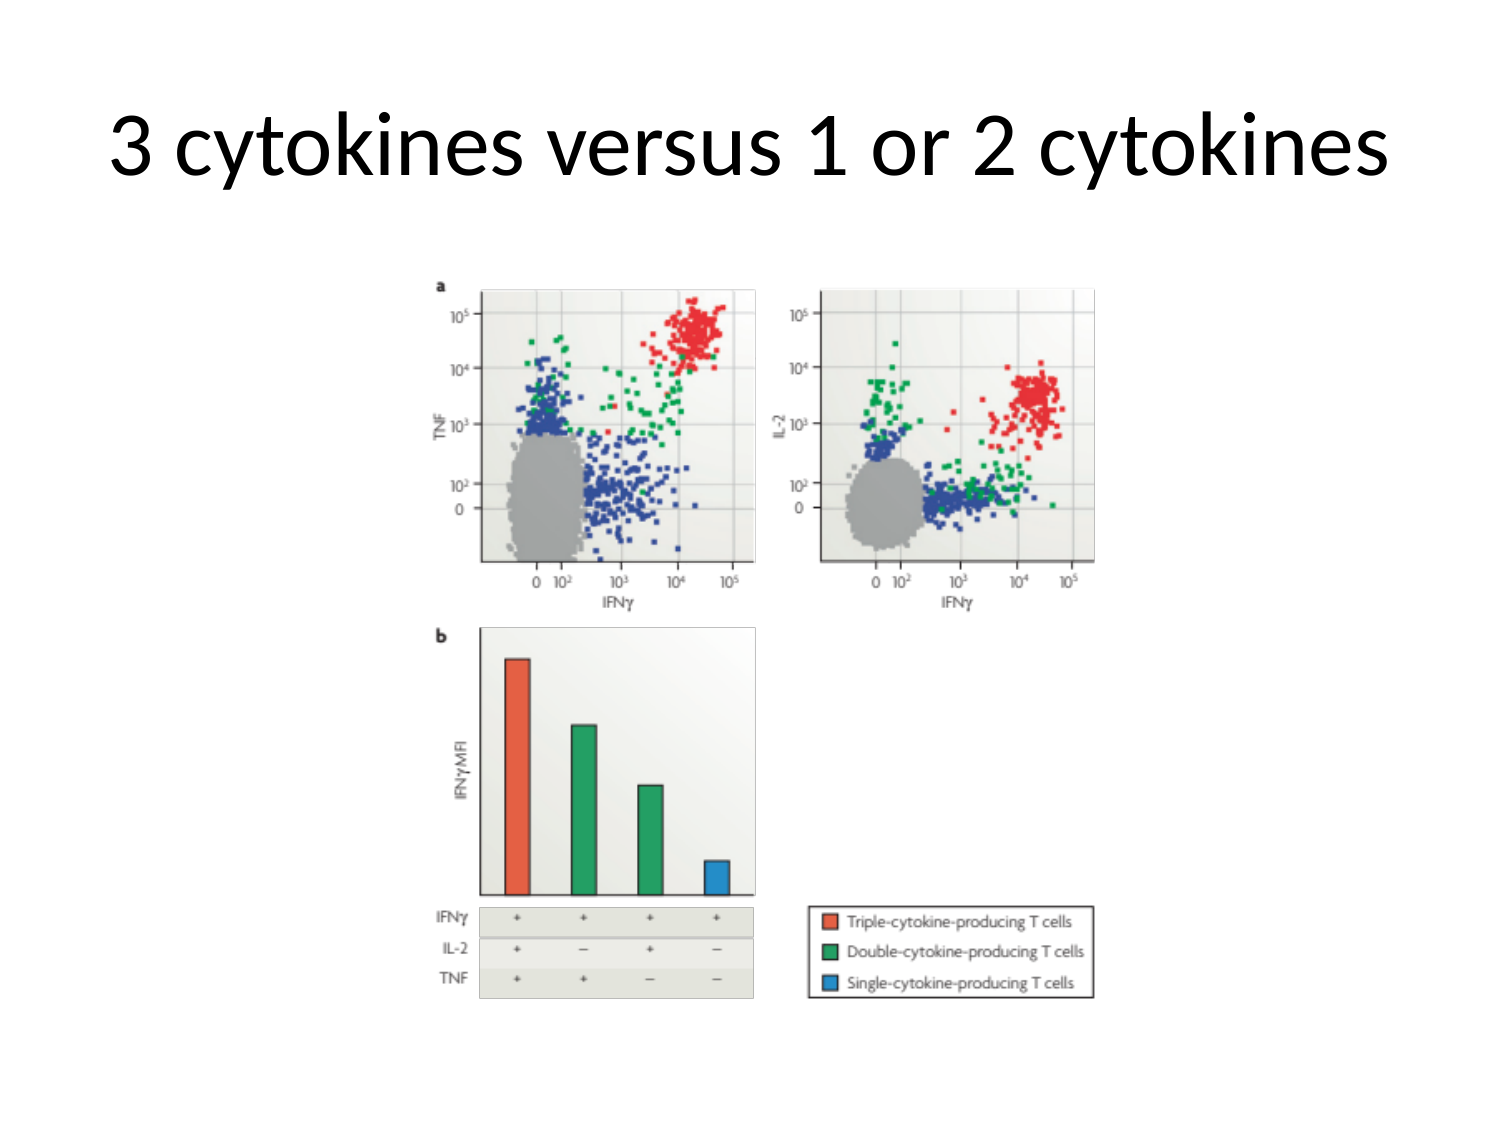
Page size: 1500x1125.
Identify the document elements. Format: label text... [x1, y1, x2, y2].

title 3 cytokines versus 1 or 2 cytokines [75, 45, 1425, 233]
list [74, 262, 1426, 1006]
